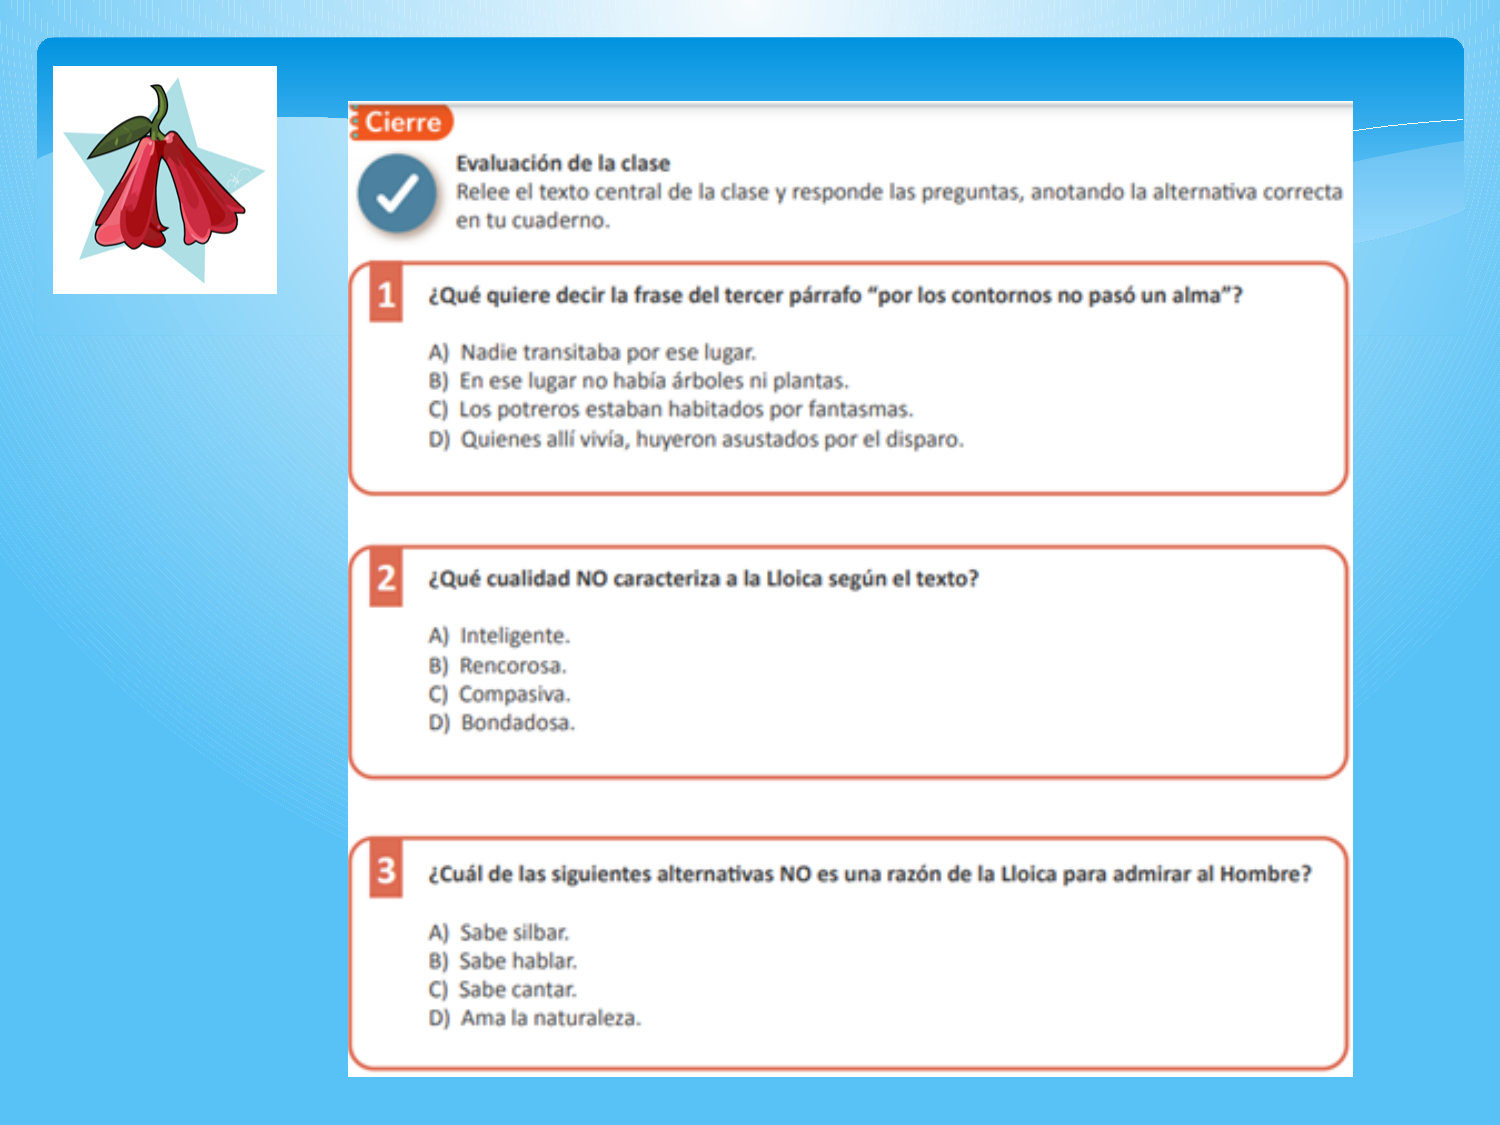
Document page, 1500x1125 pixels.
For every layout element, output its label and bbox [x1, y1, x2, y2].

picture [347, 101, 1353, 1078]
picture [52, 67, 278, 294]
